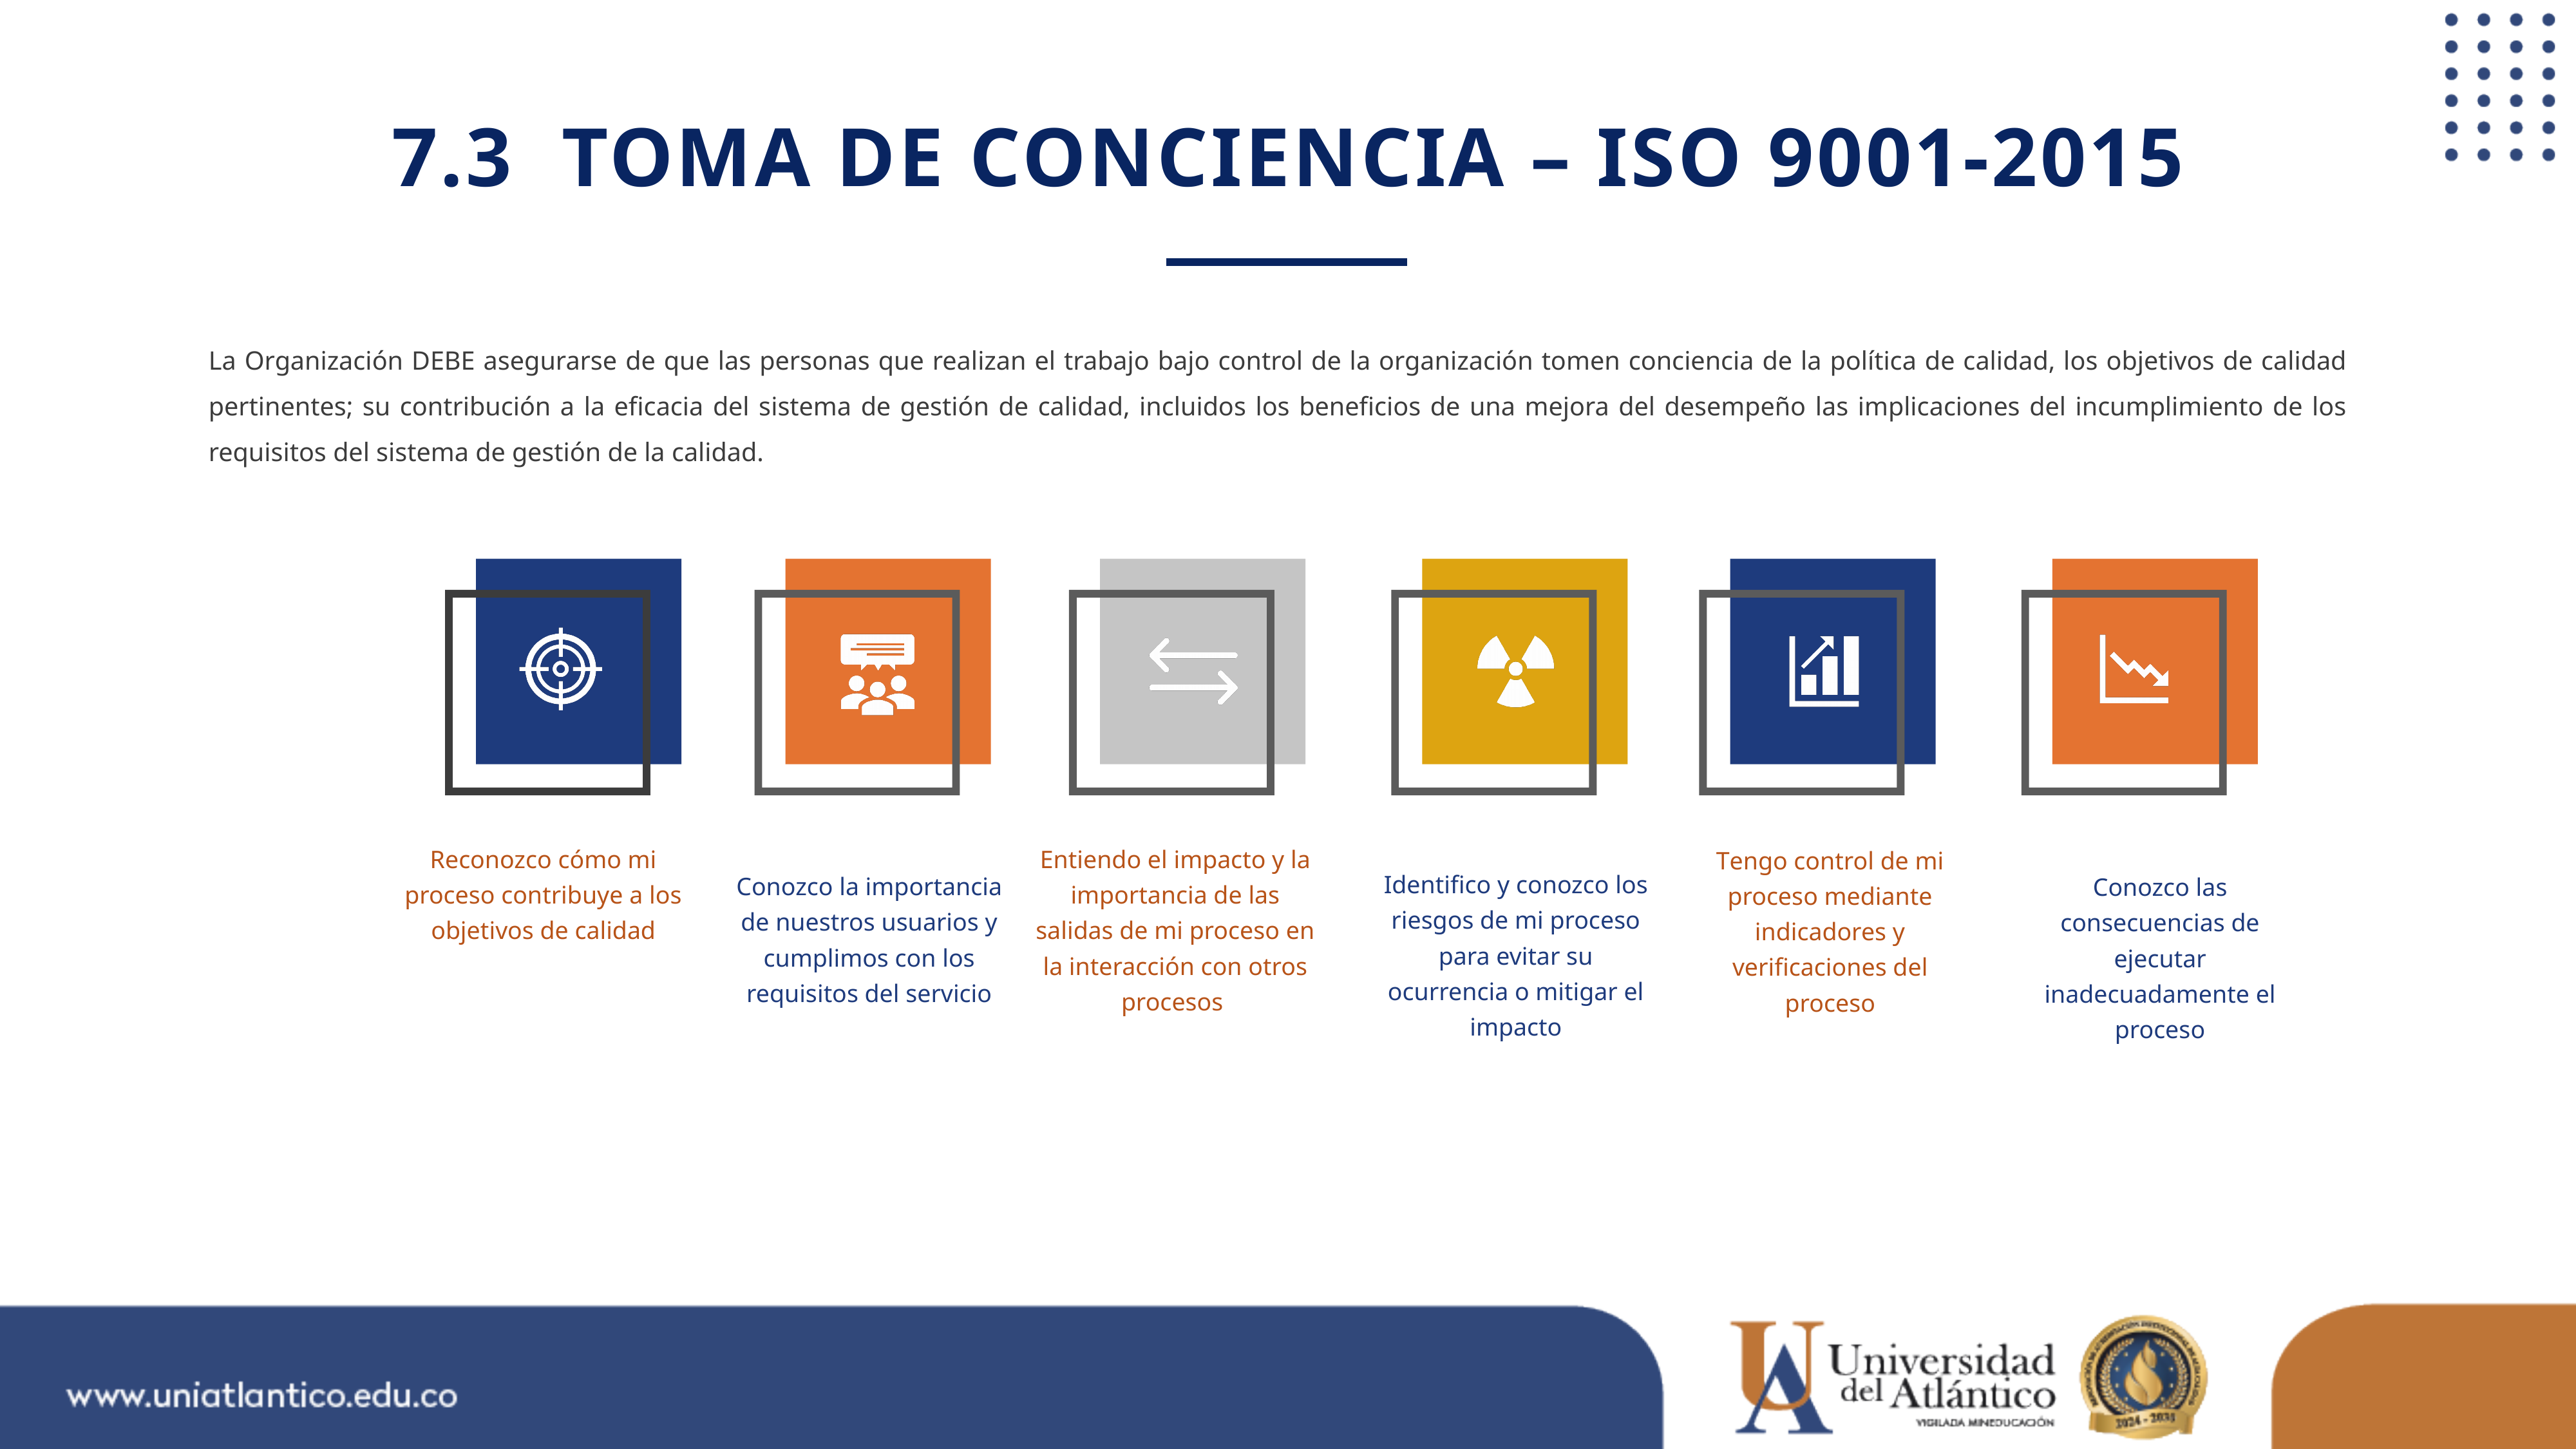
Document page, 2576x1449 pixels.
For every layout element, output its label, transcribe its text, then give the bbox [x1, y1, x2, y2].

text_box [444, 558, 682, 796]
picture [1467, 622, 1564, 720]
text_box Conozco las consecuencias de ejecutar inadecuadamente el proceso [2011, 854, 2309, 1055]
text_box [2021, 558, 2259, 796]
picture [2427, 0, 2576, 187]
text_box Tengo control de mi proceso mediante indicadores y verificaciones del proceso [1676, 827, 1984, 1028]
text_box La Organización DEBE asegurarse de que las personas que realizan el trabajo bajo control de la organización tomen conciencia de la política de calidad, los objetivos de calidad pertinentes; su contribución a la eficacia del sistema de gestión de calidad, incluidos los beneficios de una mejora del desempeño las implicaciones del incumplimiento de los requisitos del sistema de gestión de la calidad. [204, 325, 2353, 471]
picture [828, 626, 926, 724]
picture [511, 620, 609, 717]
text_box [754, 558, 991, 796]
picture [2085, 620, 2183, 717]
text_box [1068, 558, 1306, 796]
text_box Identifico y conozco los riesgos de mi proceso para evitar su ocurrencia o mitigar el impacto [1358, 851, 1674, 1052]
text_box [1699, 558, 1936, 796]
picture [1144, 622, 1242, 720]
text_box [1391, 558, 1628, 796]
text_box Entiendo el impacto y la importancia de las salidas de mi proceso en la interacción con otros procesos [1012, 826, 1339, 1027]
text_box 7.3 TOMA DE CONCIENCIA – ISO 9001-2015 [382, 103, 2197, 207]
picture [0, 1253, 2576, 1449]
picture [1775, 622, 1872, 720]
text_box Reconozco cómo mi proceso contribuye a los objetivos de calidad [380, 826, 706, 956]
text_box Conozco la importancia de nuestros usuarios y cumplimos con los requisitos del servicio [706, 853, 1012, 1019]
